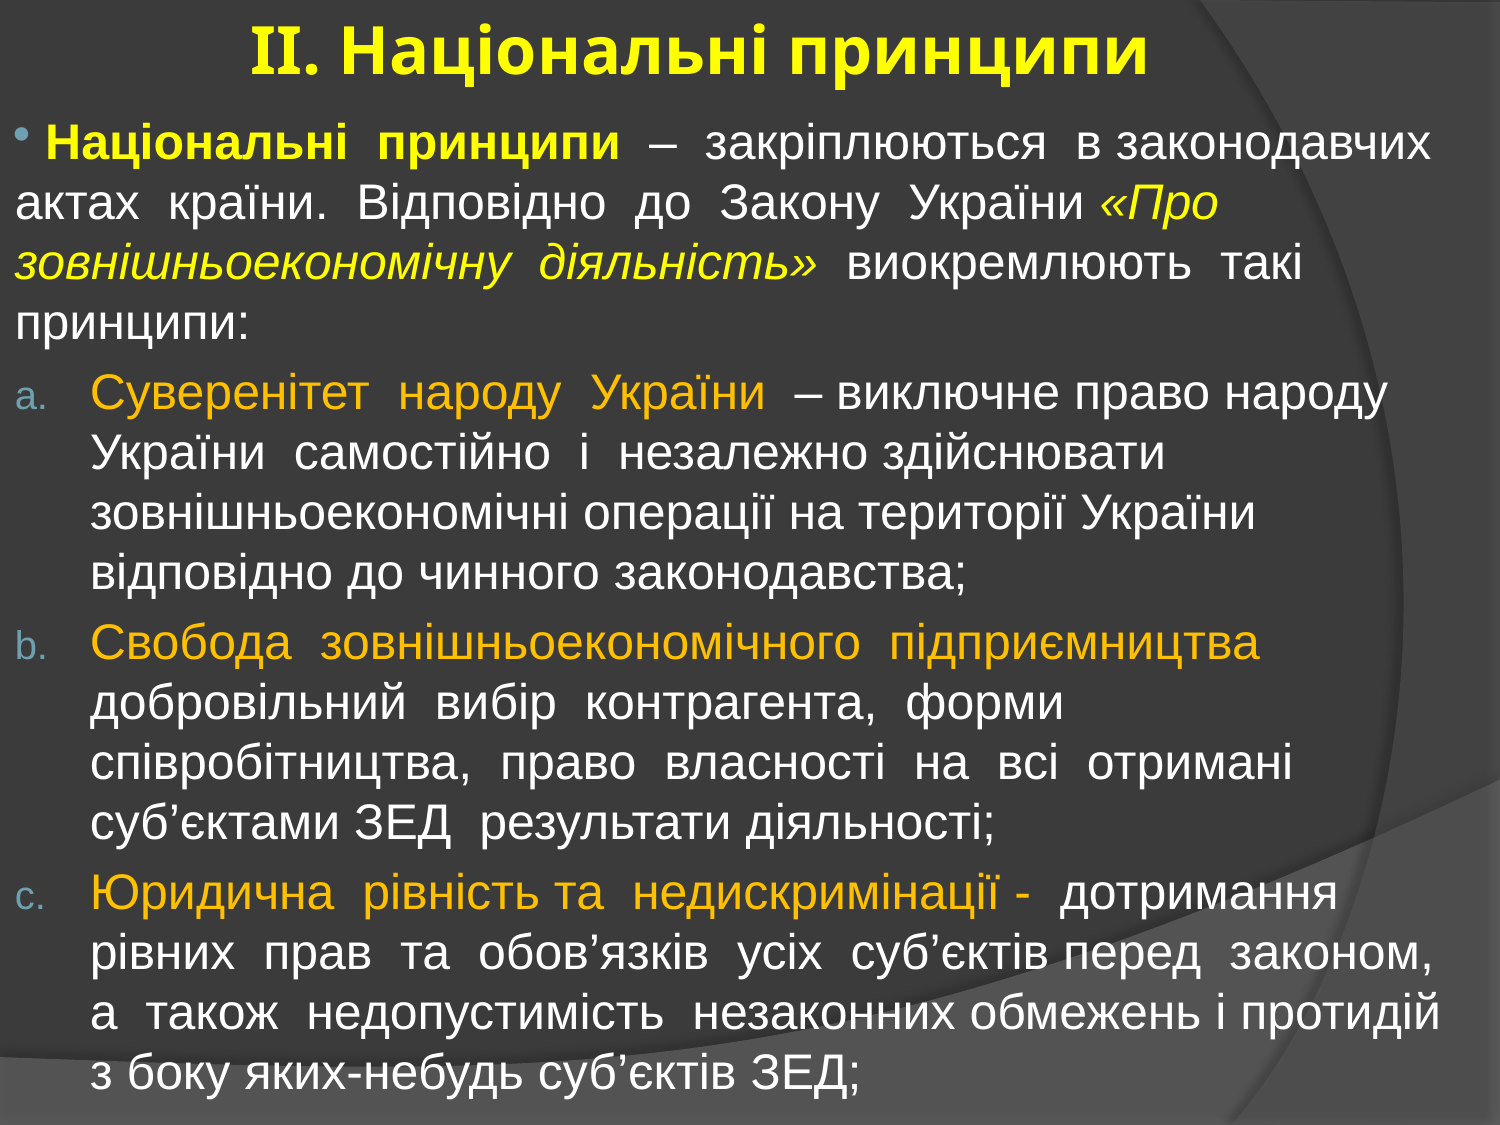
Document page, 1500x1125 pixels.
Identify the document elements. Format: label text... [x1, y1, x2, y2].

list Національні принципи – закріплюються в законодавчих актах країни. Відповідно до Закону України «Про зовнішньоекономічну діяльність» виокремлюють такі принципи: Суверенітет народу України – виключне право народу України самостійно і незалежно здійснювати зовнішньоекономічні операції на території України відповідно до чинного законодавства; Свобода зовнішньоекономічного підприємництва добровільний вибір контрагента, форми співробітництва, право власності на всі отримані суб’єктами ЗЕД результати діяльності; Юридична рівність та недискримінації - дотримання рівних прав та обов’язків усіх суб’єктів перед законом, а також недопустимість незаконних обмежень і протидій з боку яких-небудь суб’єктів ЗЕД; [0, 101, 1465, 1071]
title ІІ. Національні принципи [88, 0, 1314, 101]
